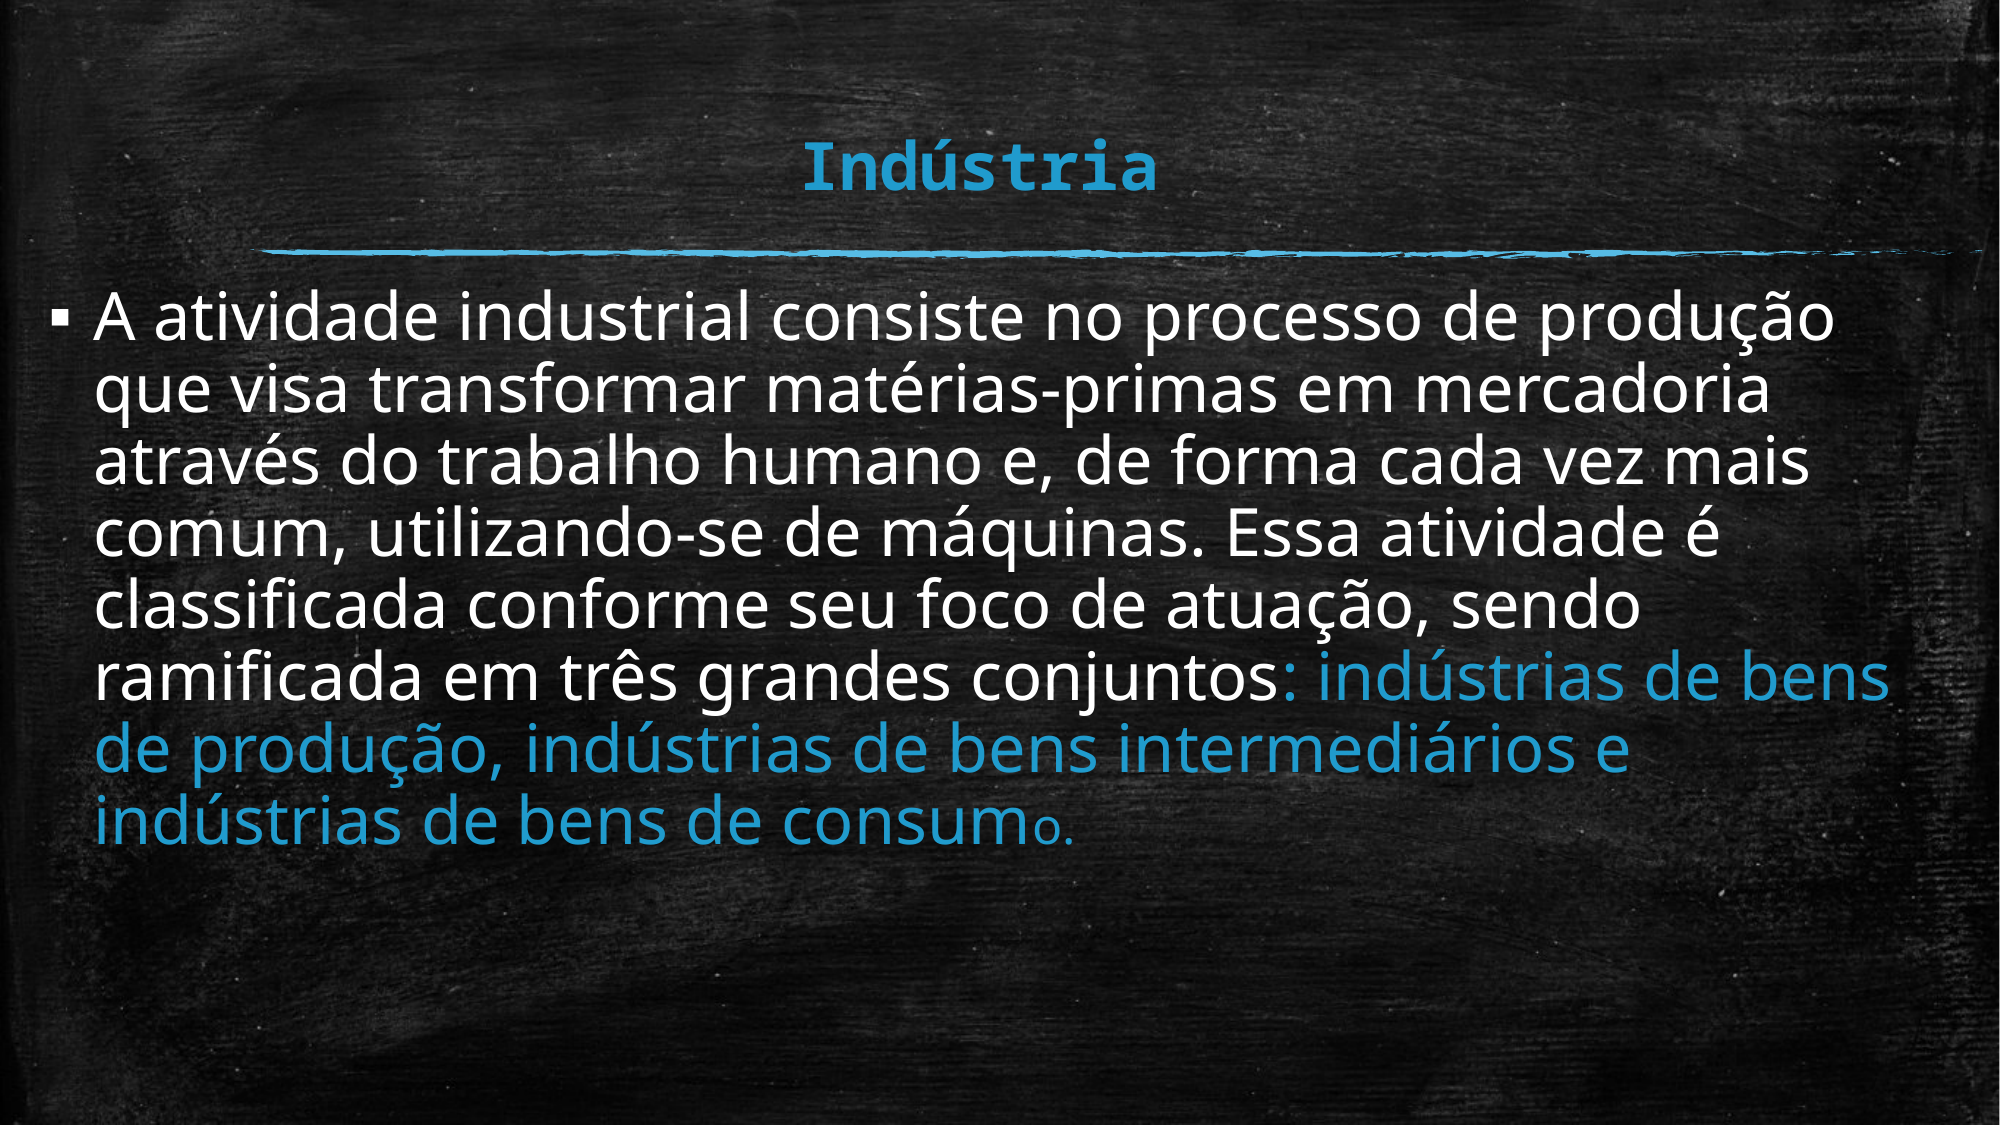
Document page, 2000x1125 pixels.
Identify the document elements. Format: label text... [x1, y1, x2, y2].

list A atividade industrial consiste no processo de produção que visa transformar matérias-primas em mercadoria através do trabalho humano e, de forma cada vez mais comum, utilizando-se de máquinas. Essa atividade é classificada conforme seu foco de atuação, sendo ramificada em três grandes conjuntos: indústrias de bens de produção, indústrias de bens intermediários e indústrias de bens de consumo. [33, 275, 1967, 1122]
title Indústria [249, 45, 1750, 213]
